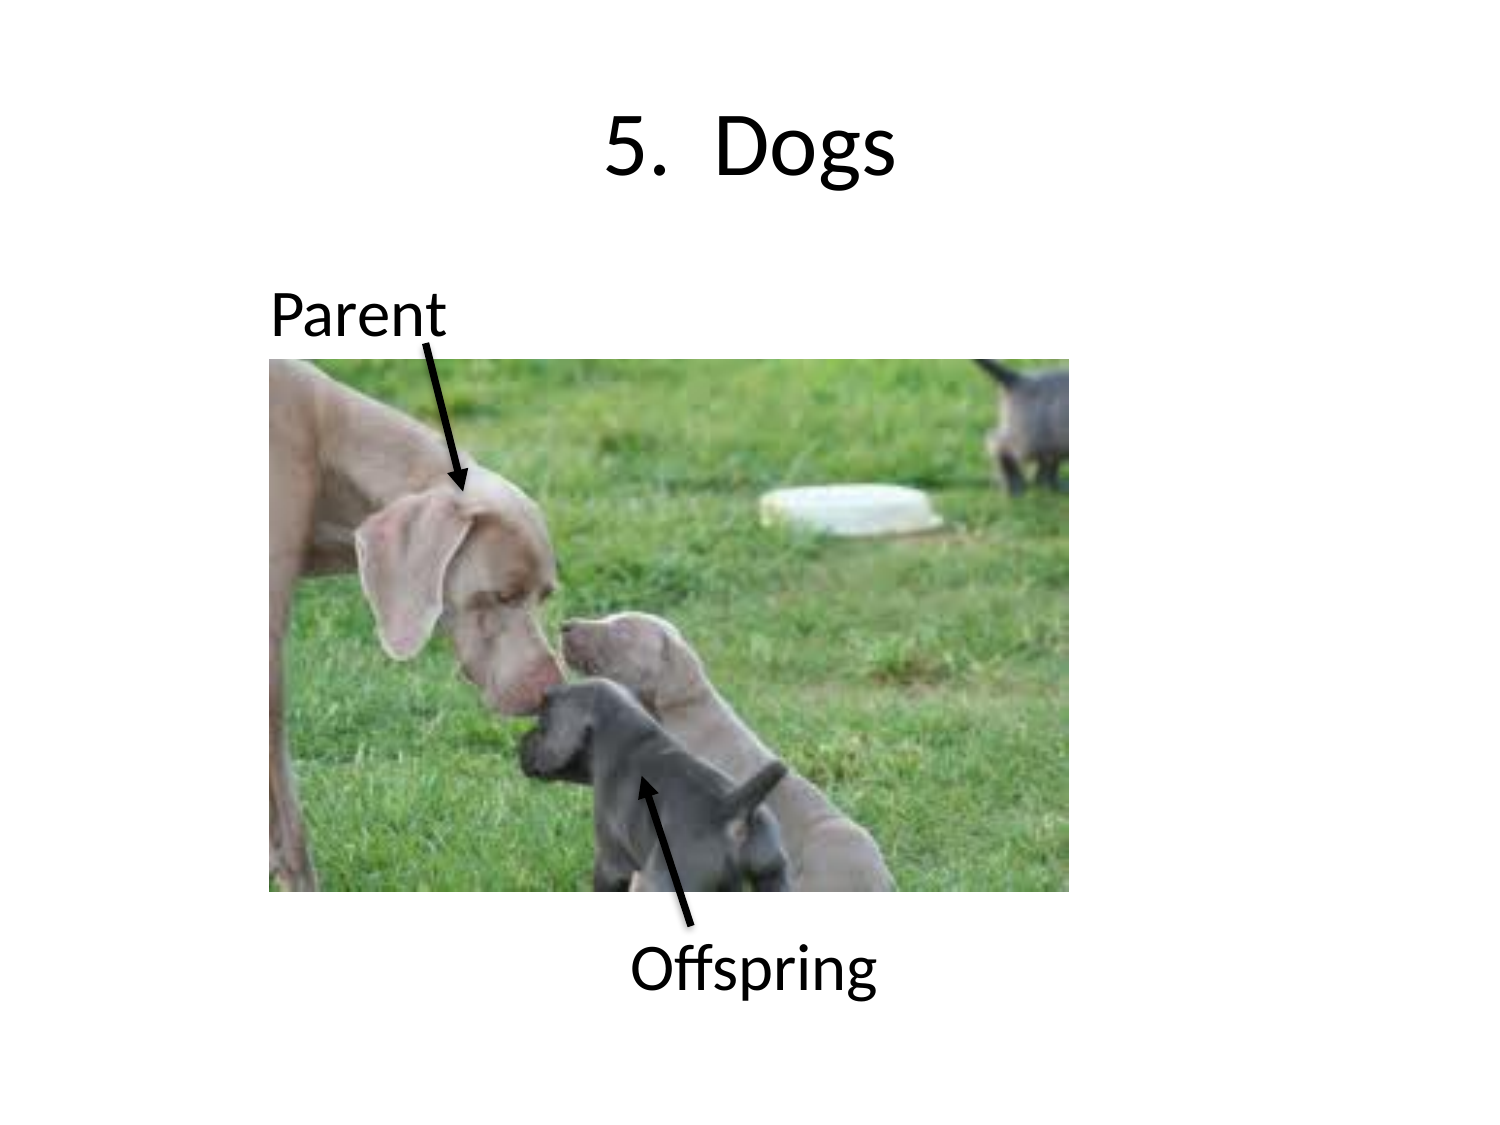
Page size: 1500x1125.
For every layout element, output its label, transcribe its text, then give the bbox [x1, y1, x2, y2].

list Parent Offspring [75, 262, 1425, 1034]
title 5. Dogs [75, 45, 1425, 233]
picture [269, 358, 1070, 892]
